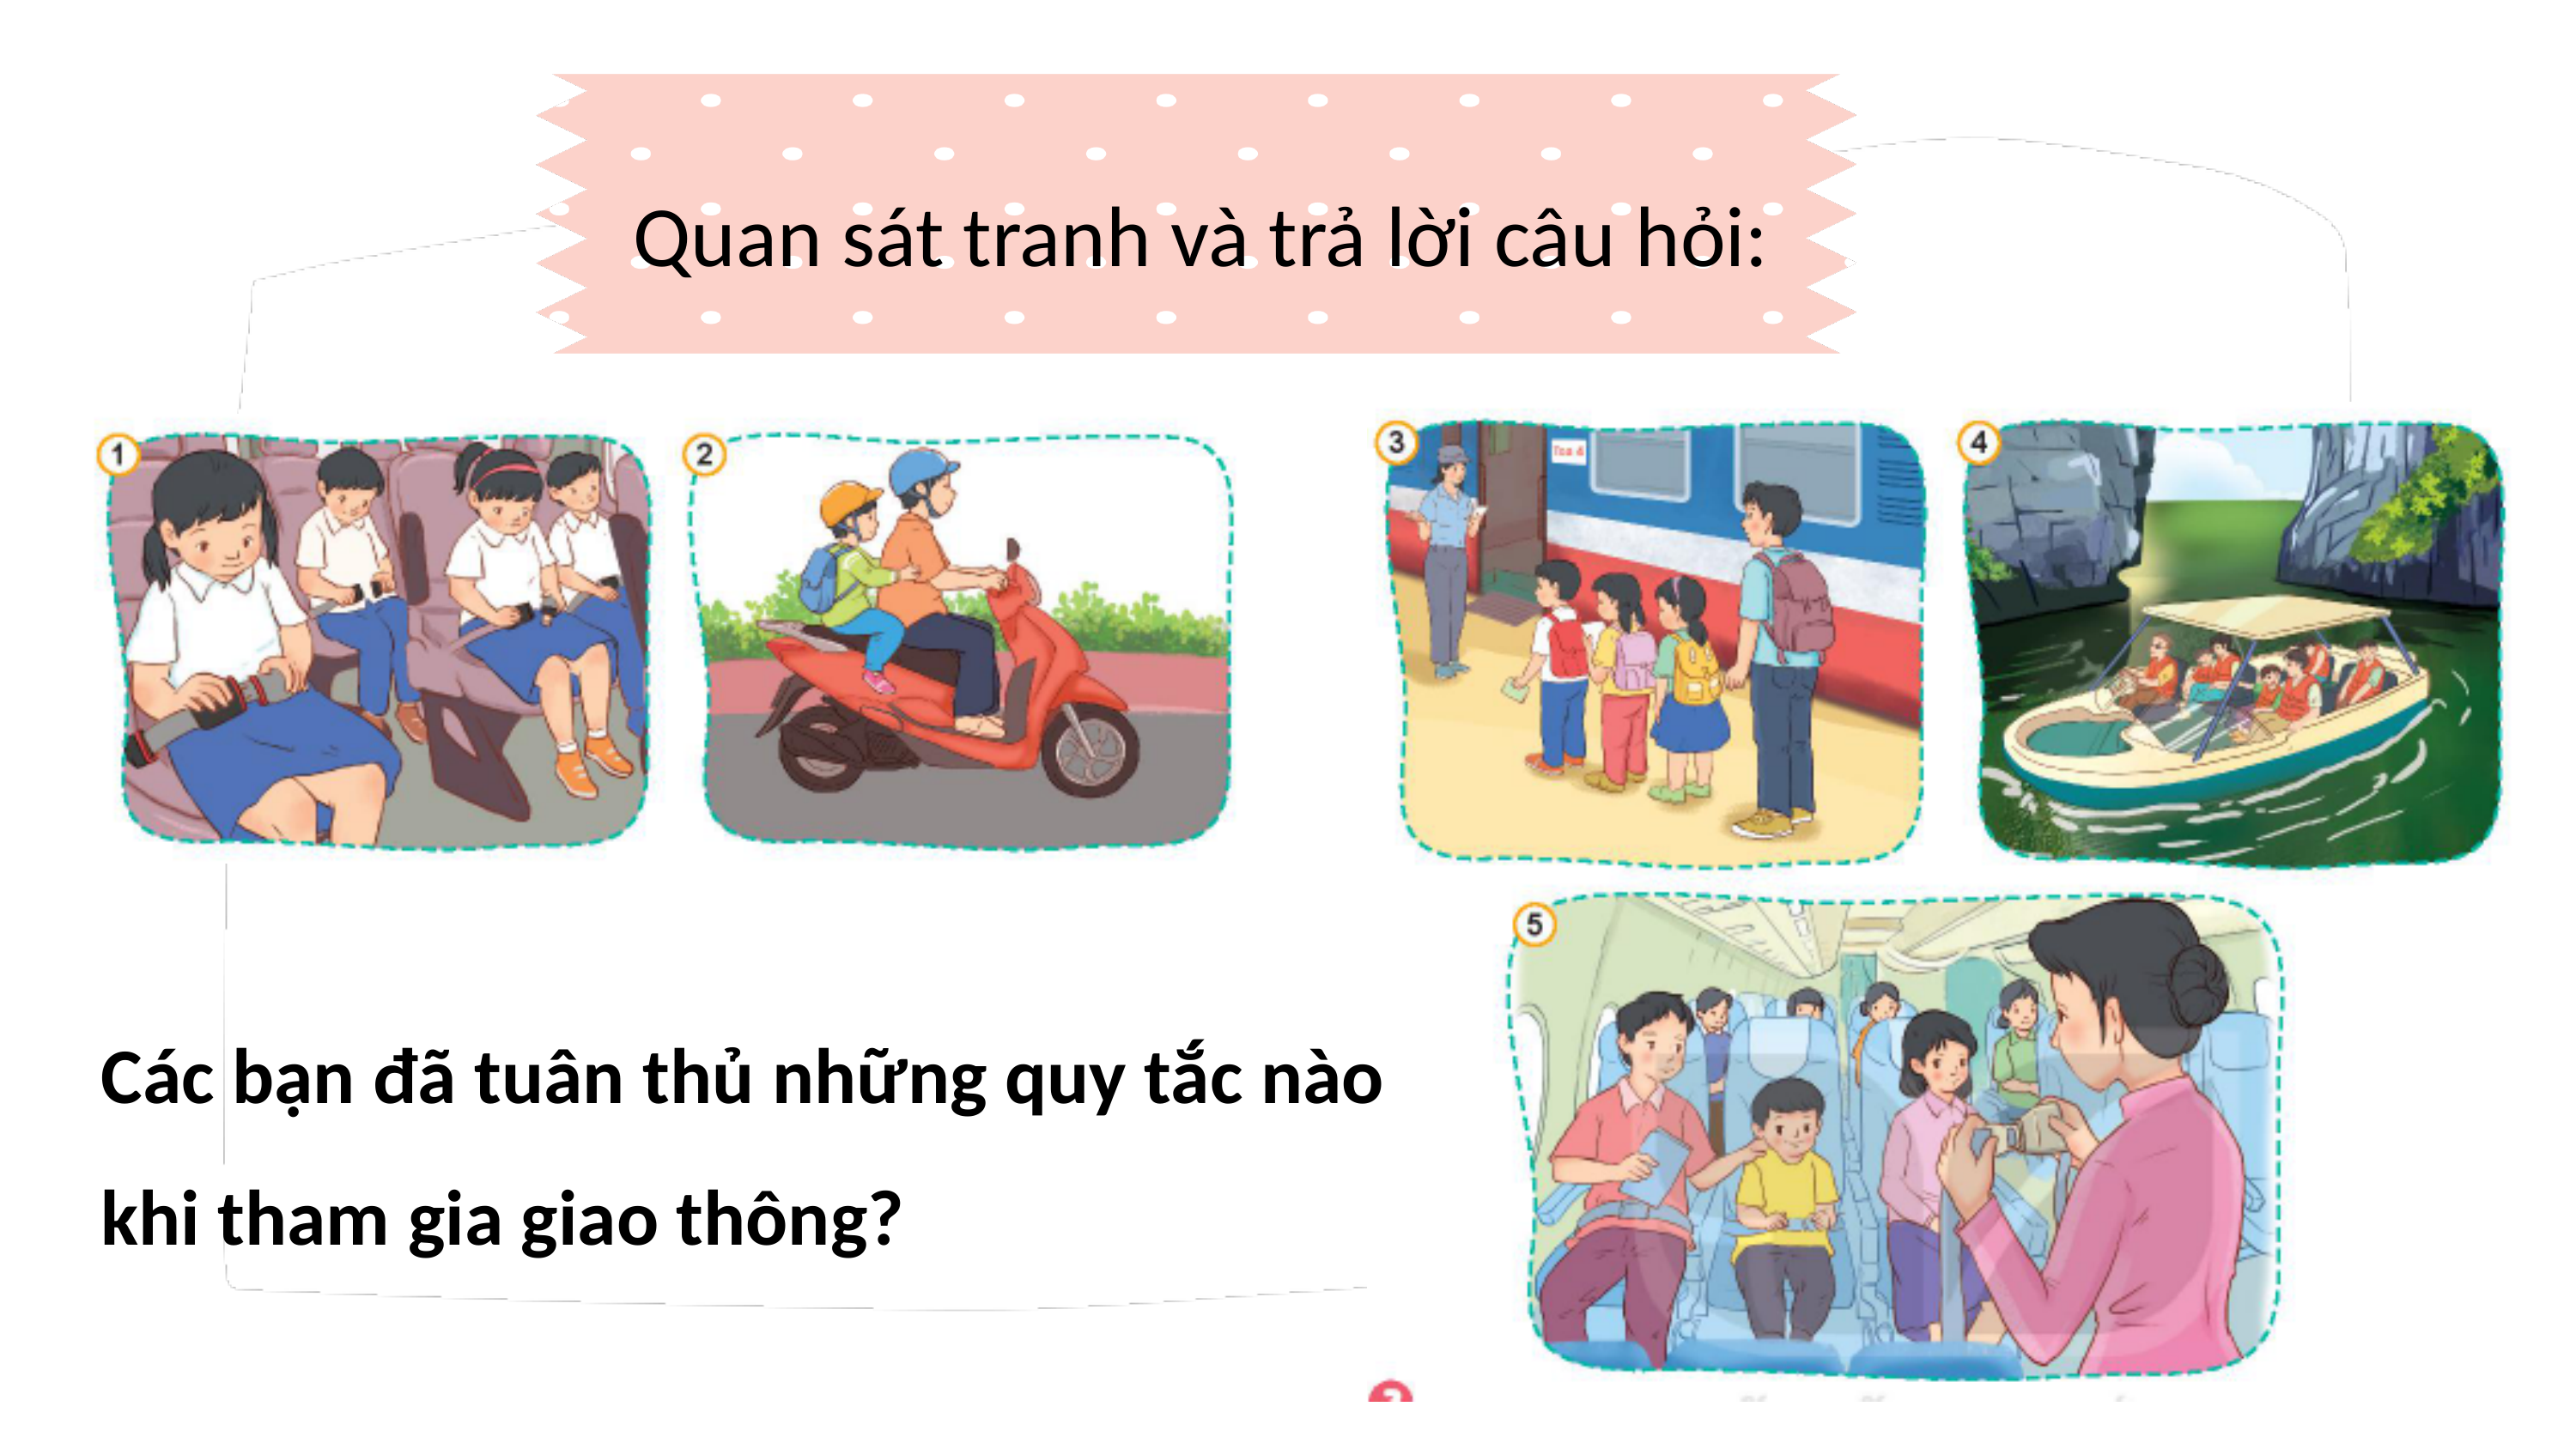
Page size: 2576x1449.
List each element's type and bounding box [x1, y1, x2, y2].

text_box [536, 74, 1856, 354]
picture [222, 136, 2354, 402]
text_box [92, 402, 2517, 1403]
